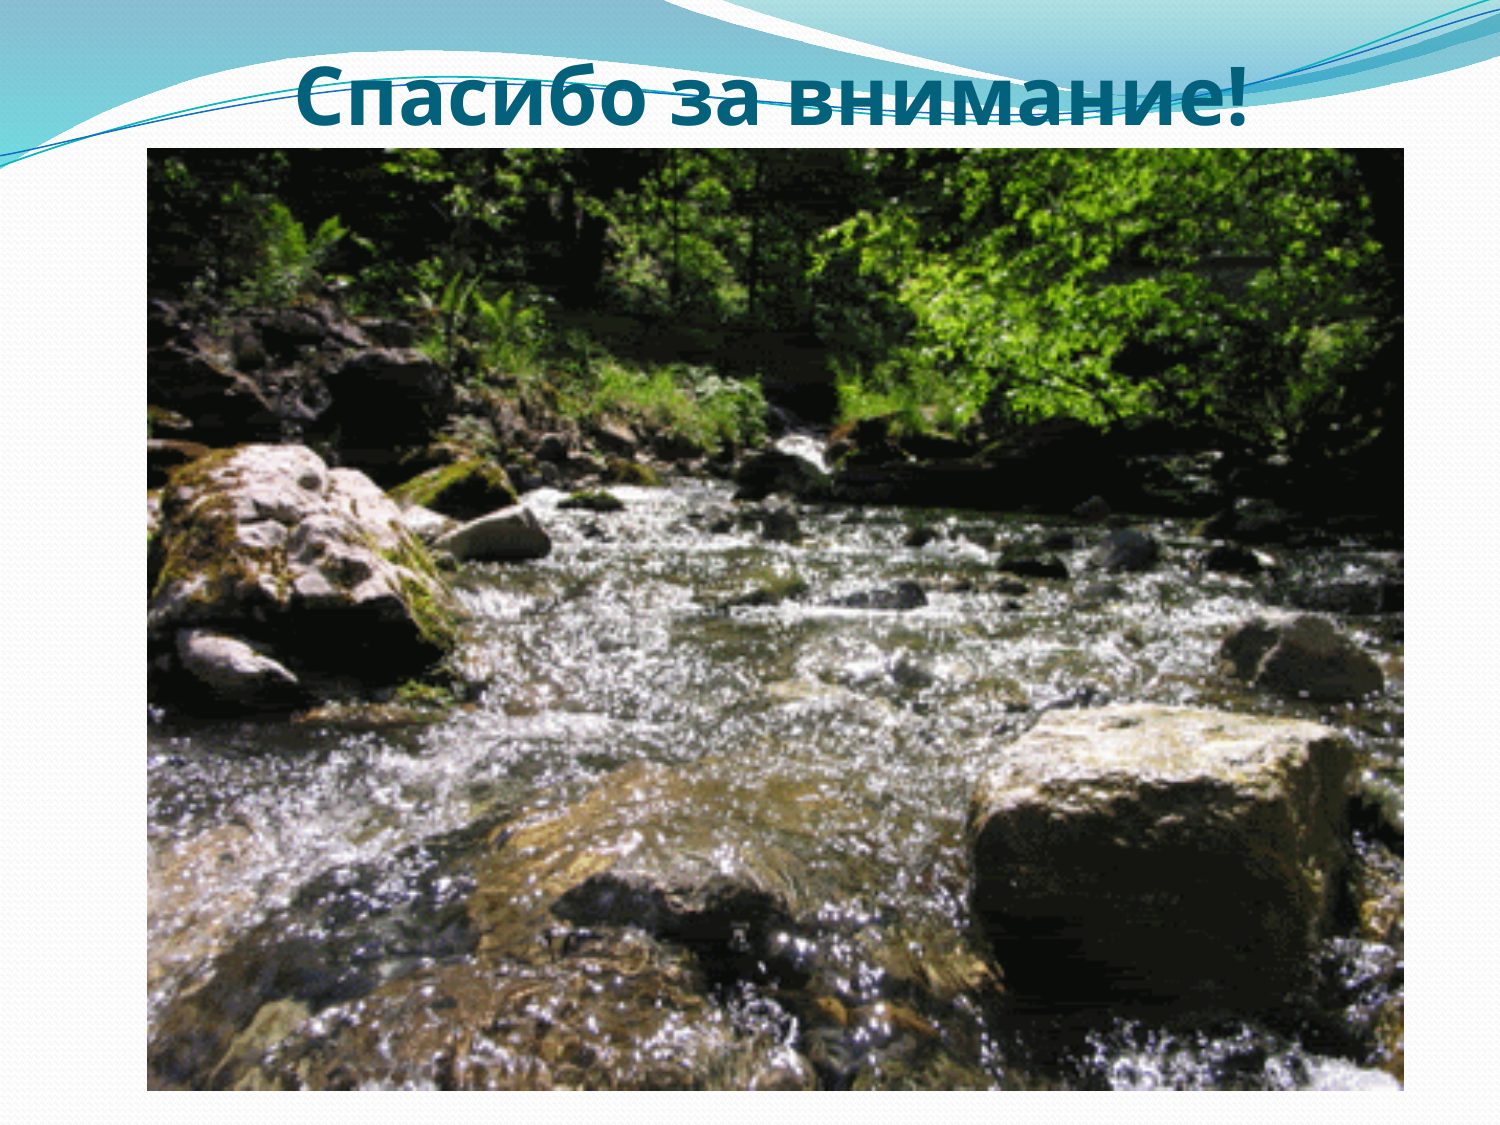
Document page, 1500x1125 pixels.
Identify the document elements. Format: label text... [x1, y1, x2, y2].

picture [147, 148, 1404, 1092]
title Спасибо за внимание! [96, 30, 1447, 149]
